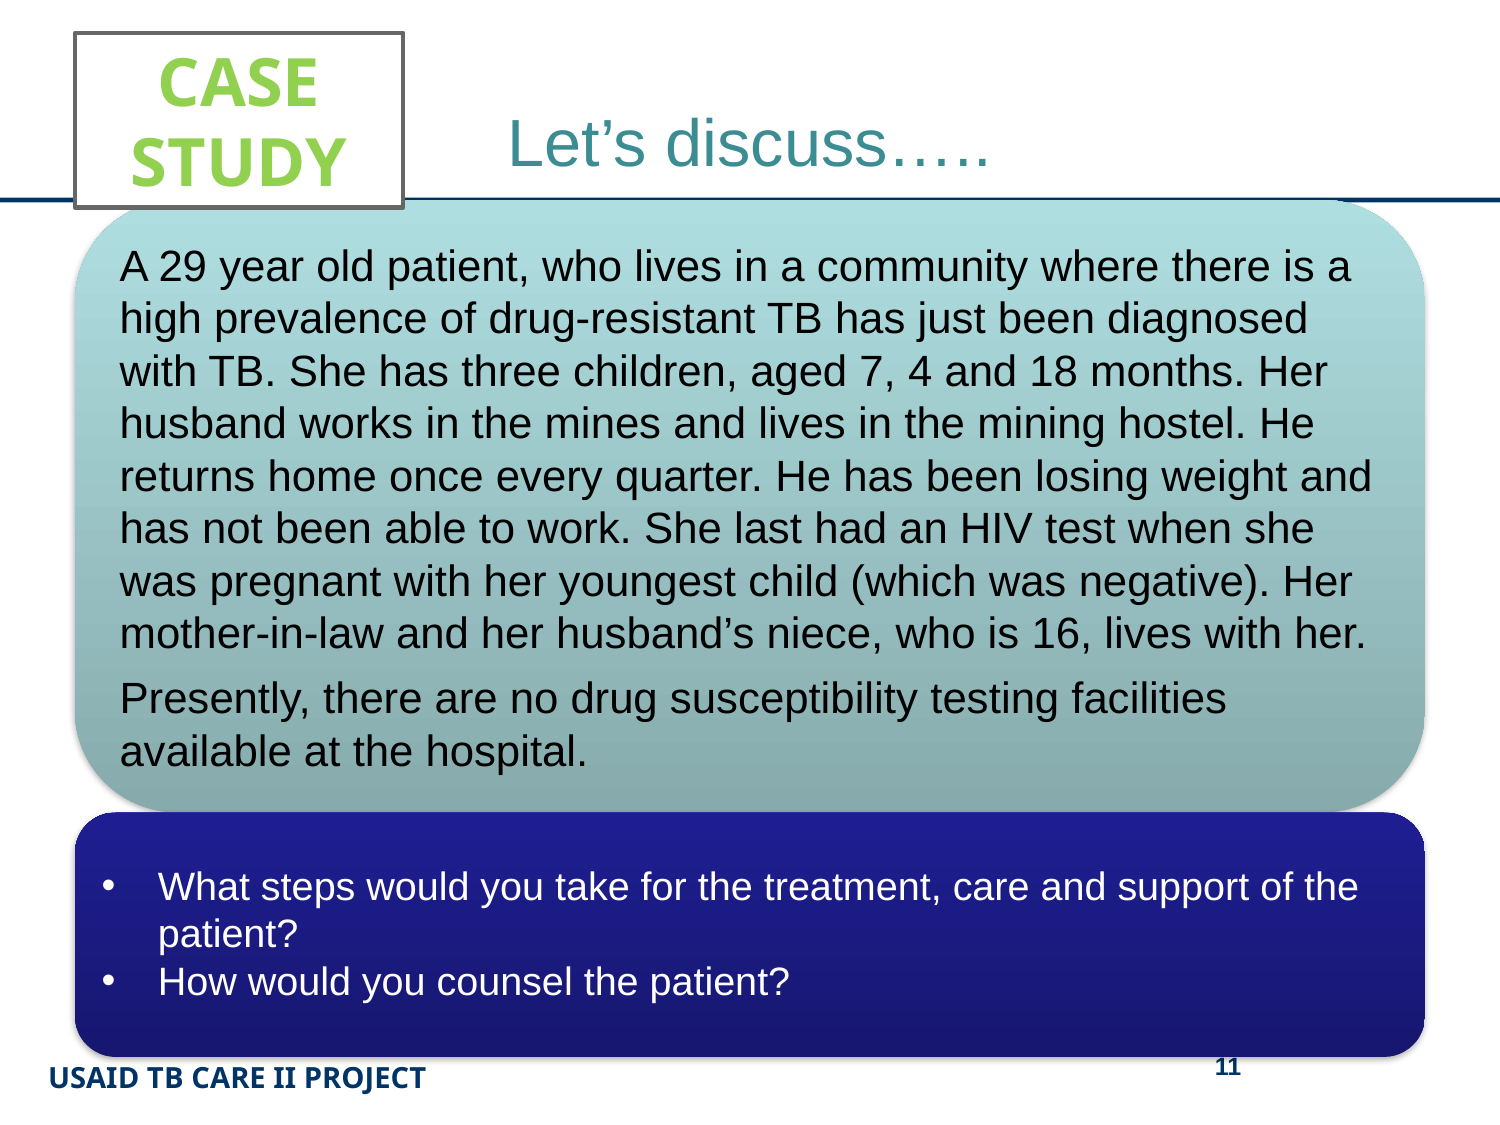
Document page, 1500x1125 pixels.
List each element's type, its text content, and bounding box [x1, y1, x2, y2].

text_box A 29 year old patient, who lives in a community where there is a high prevalence of drug-resistant TB has just been diagnosed with TB. She has three children, aged 7, 4 and 18 months. Her husband works in the mines and lives in the mining hostel. He returns home once every quarter. He has been losing weight and has not been able to work. She last had an HIV test when she was pregnant with her youngest child (which was negative). Her mother-in-law and her husband’s niece, who is 16, lives with her. Presently, there are no drug susceptibility testing facilities available at the hospital. [74, 199, 1425, 810]
title Let’s discuss….. [74, 24, 1426, 187]
text_box CASE STUDY [73, 31, 405, 210]
text_box What steps would you take for the treatment, care and support of the patient? How would you counsel the patient? [74, 812, 1425, 1057]
slide_number 11 [1059, 1064, 1398, 1103]
